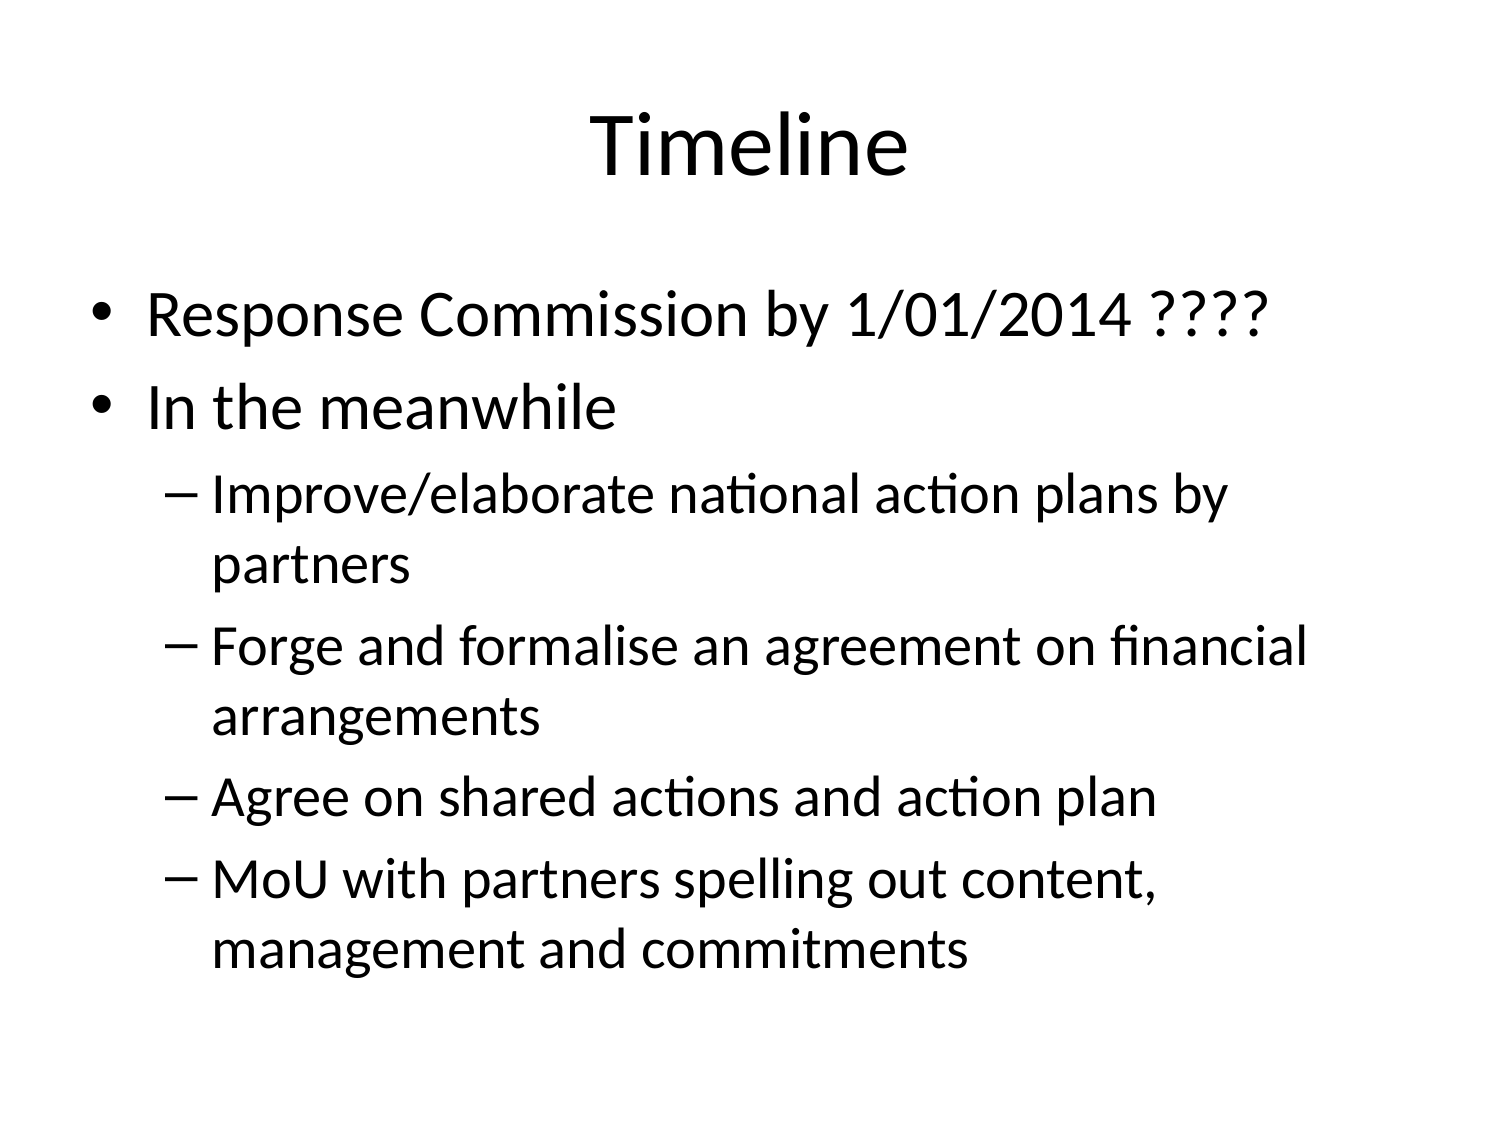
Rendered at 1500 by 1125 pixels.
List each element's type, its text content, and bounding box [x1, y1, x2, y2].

list Response Commission by 1/01/2014 ???? In the meanwhile Improve/elaborate national action plans by partners Forge and formalise an agreement on financial arrangements Agree on shared actions and action plan MoU with partners spelling out content, management and commitments [75, 262, 1425, 1005]
title Timeline [75, 45, 1425, 233]
